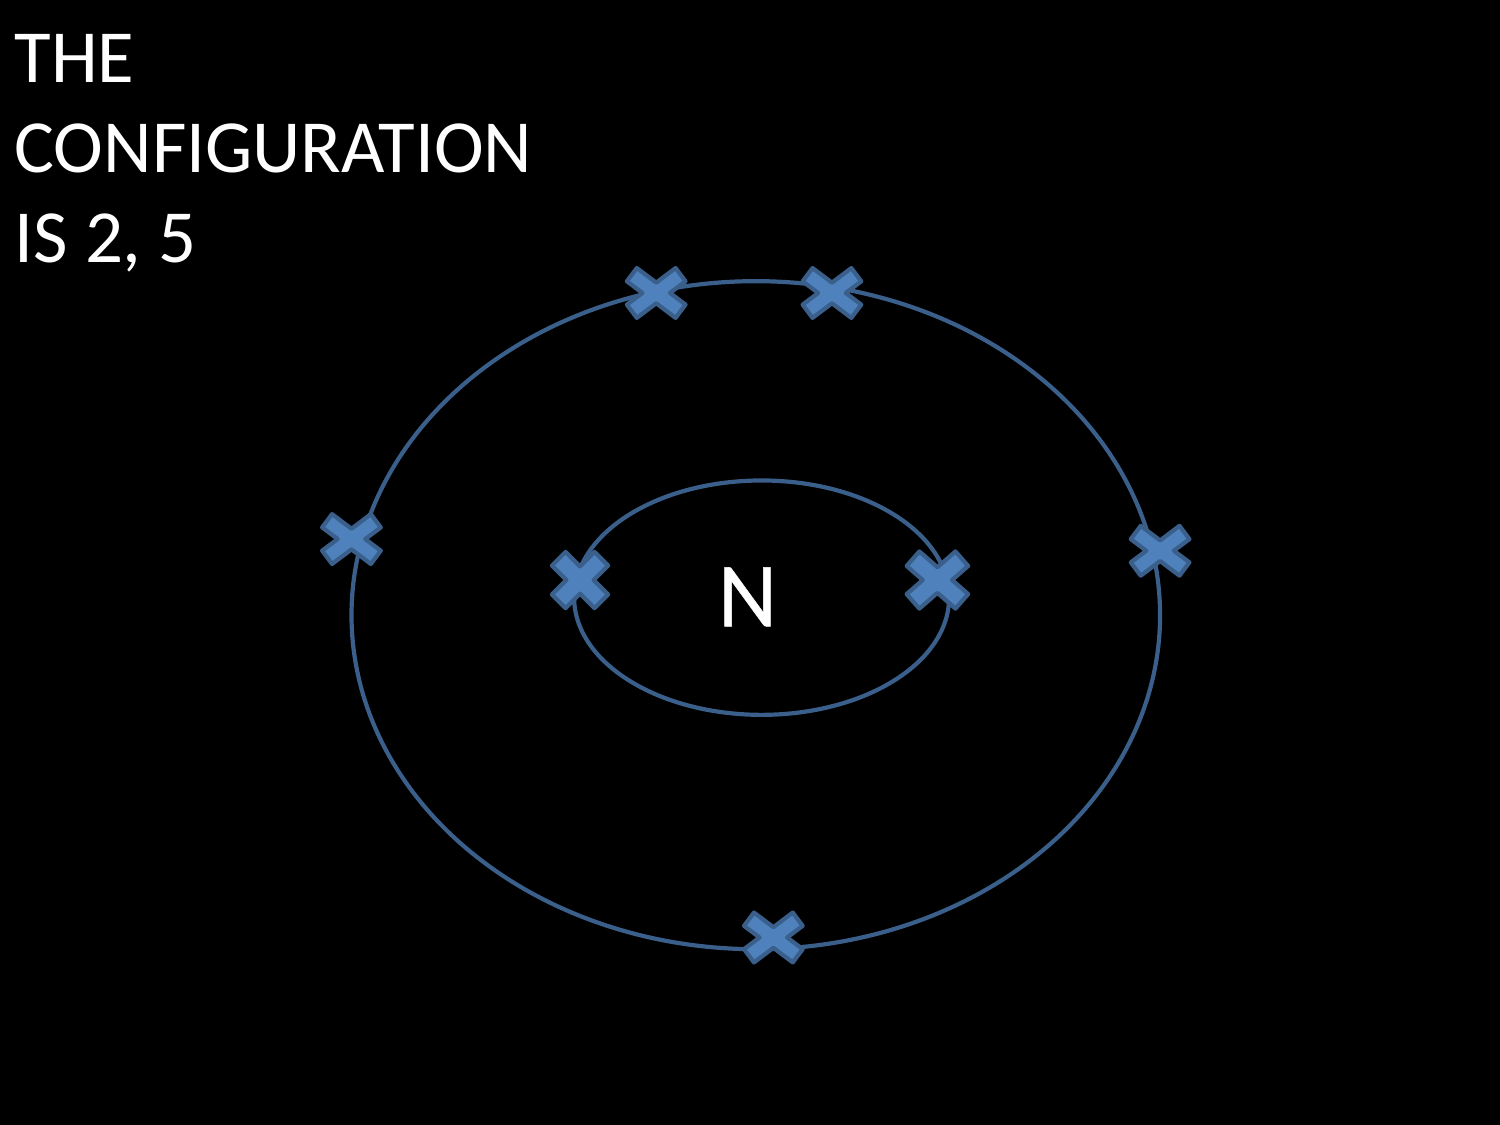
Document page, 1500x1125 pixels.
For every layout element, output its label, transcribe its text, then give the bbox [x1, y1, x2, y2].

text_box N [703, 527, 832, 652]
text_box THE CONFIGURATION IS 2, 5 [0, 0, 610, 285]
text_box [1128, 523, 1192, 578]
text_box [624, 265, 688, 320]
text_box [320, 512, 383, 567]
text_box [800, 265, 864, 320]
text_box [904, 549, 971, 611]
text_box [741, 910, 805, 965]
text_box [572, 478, 951, 717]
text_box [349, 279, 1163, 952]
text_box [549, 549, 611, 611]
